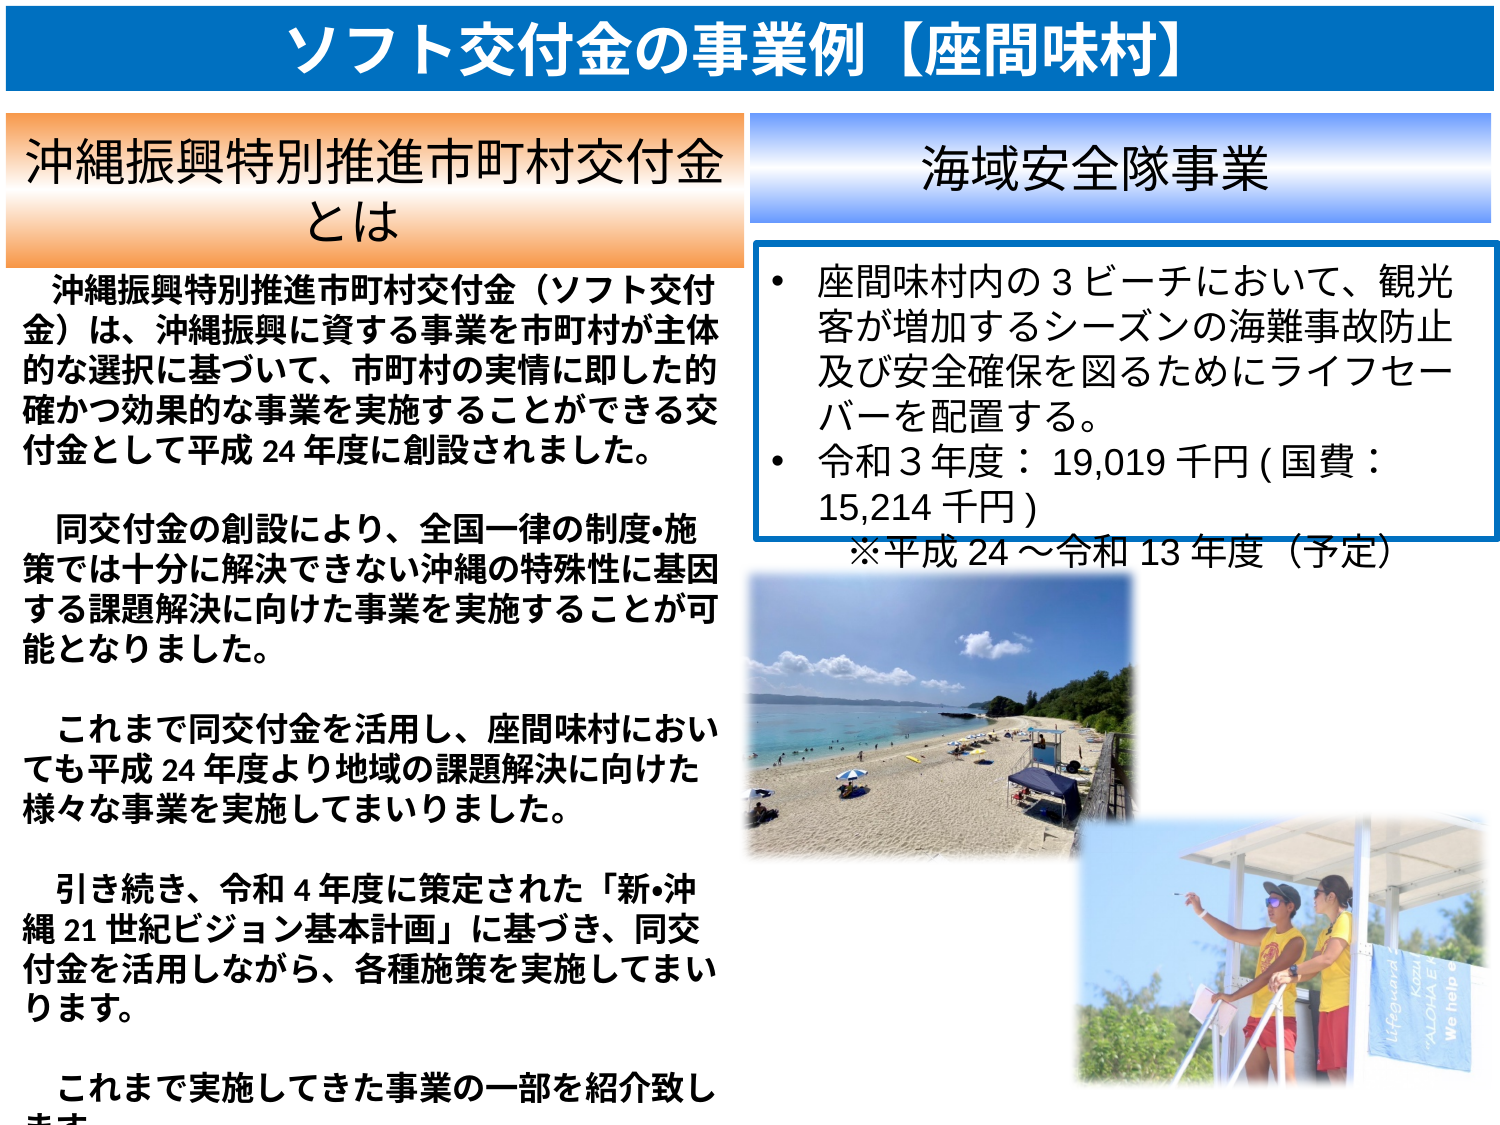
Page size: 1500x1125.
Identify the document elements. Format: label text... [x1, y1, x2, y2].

text_box [16, 0, 1500, 1111]
text_box ソフト交付金の事業例【座間味村】 [5, 5, 1494, 91]
text_box 海域安全隊事業 [750, 113, 1492, 223]
text_box 沖縄振興特別推進市町村交付金とは [5, 113, 745, 268]
text_box 座間味村内の3ビーチにおいて、観光客が増加するシーズンの海難事故防止及び安全確保を図るためにライフセーバーを配置する。 令和３年度：19,019千円(国費：15,214千円) ※平成24～令和13年度（予定） [754, 241, 1499, 541]
picture [739, 563, 1492, 1091]
text_box 沖縄振興特別推進市町村交付金（ソフト交付金）は、沖縄振興に資する事業を市町村が主体的な選択に基づいて、市町村の実情に即した的確かつ効果的な事業を実施することができる交付金として平成24年度に創設されました。 同交付金の創設により、全国一律の制度・施策では十分に解決できない沖縄の特殊性に基因する課題解決に向けた事業を実施することが可能となりました。 これまで同交付金を活用し、座間味村においても平成24年度より地域の課題解決に向けた様々な事業を実施してまいりました。 引き続き、令和4年度に策定された「新・沖縄21世紀ビジョン基本計画」に基づき、同交付金を活用しながら、各種施策を実施してまいります。 これまで実施してきた事業の一部を紹介致します。 [7, 261, 740, 1125]
